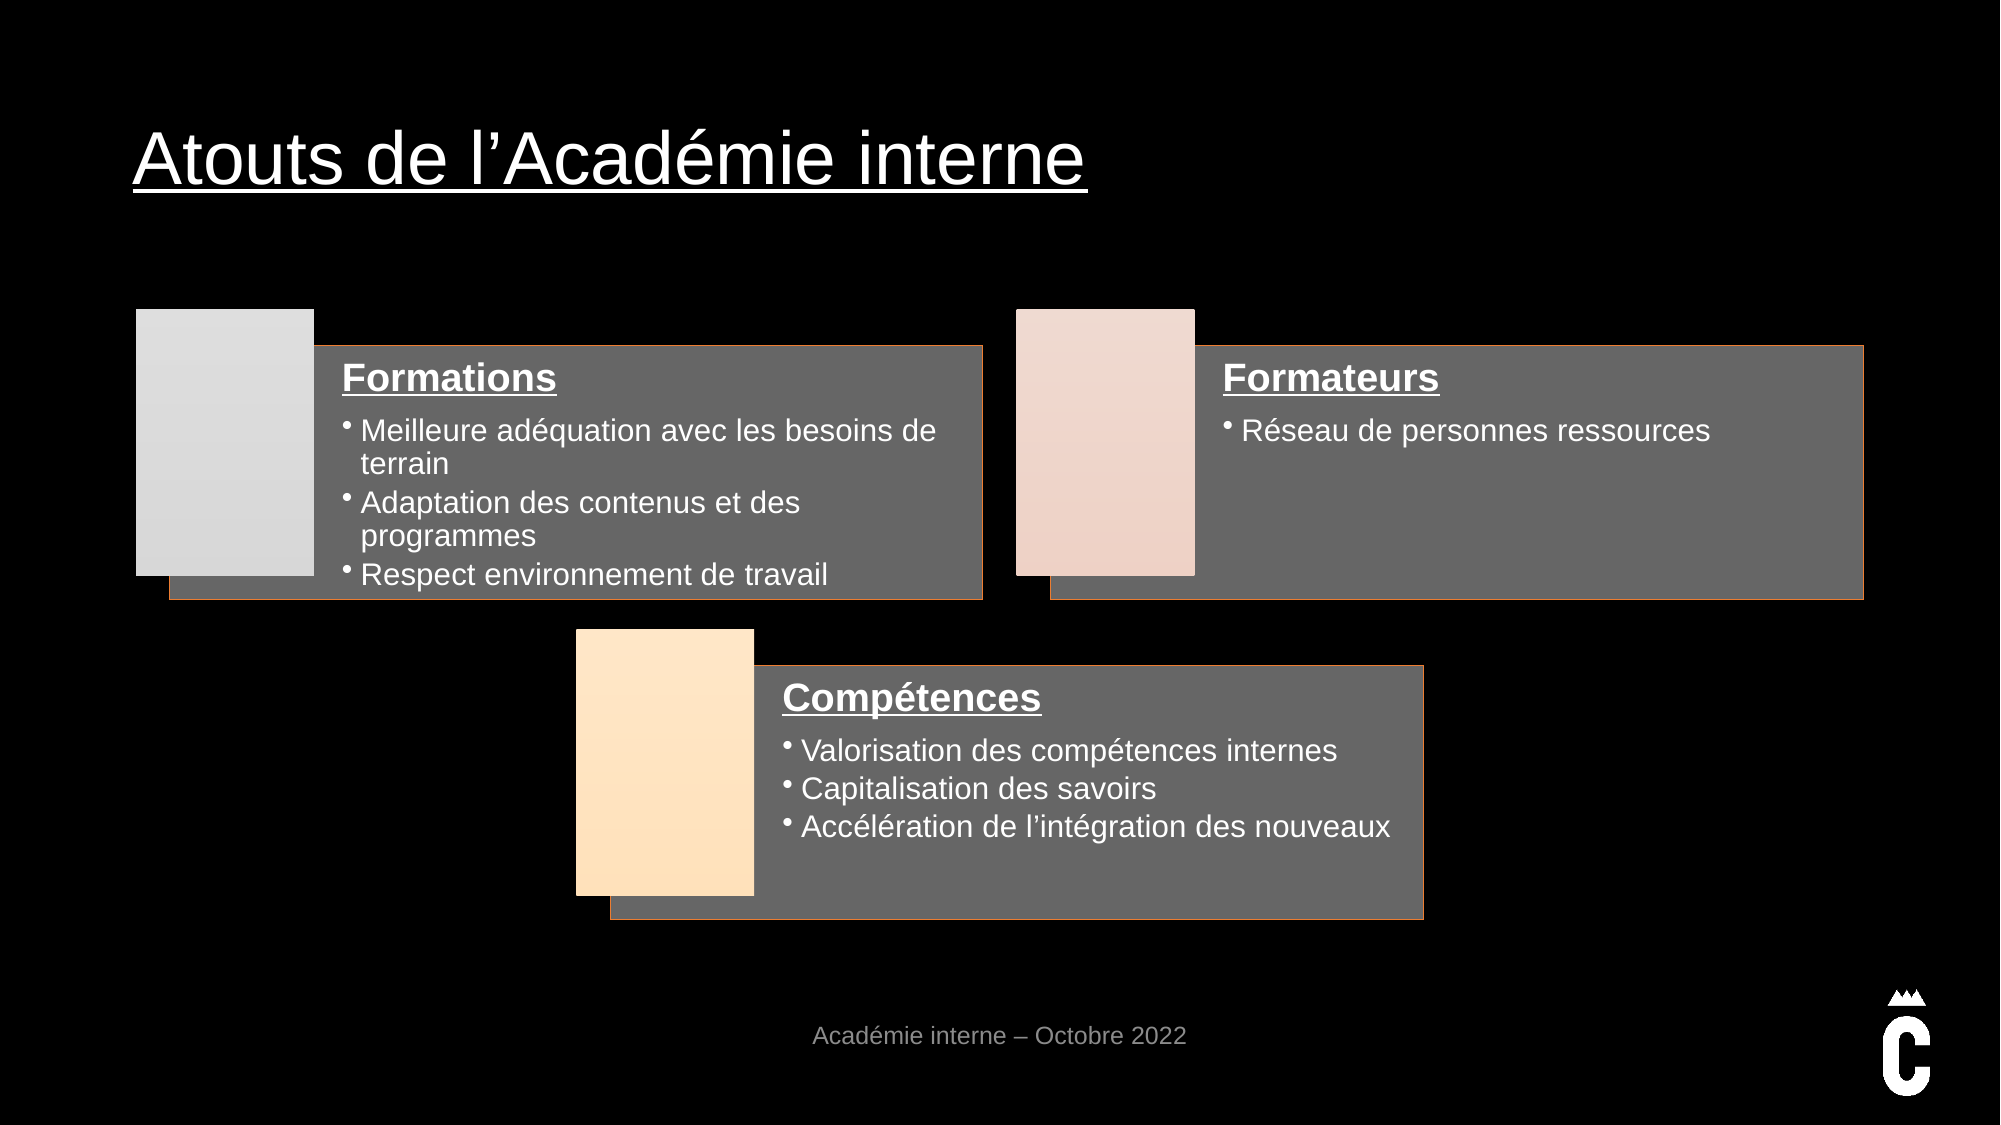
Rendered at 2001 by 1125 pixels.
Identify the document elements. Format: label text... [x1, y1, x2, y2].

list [135, 268, 1865, 961]
picture [1883, 989, 1930, 1096]
title Atouts de l’Académie interne [117, 51, 1843, 269]
footer Académie interne – Octobre 2022 [0, 973, 2000, 1125]
